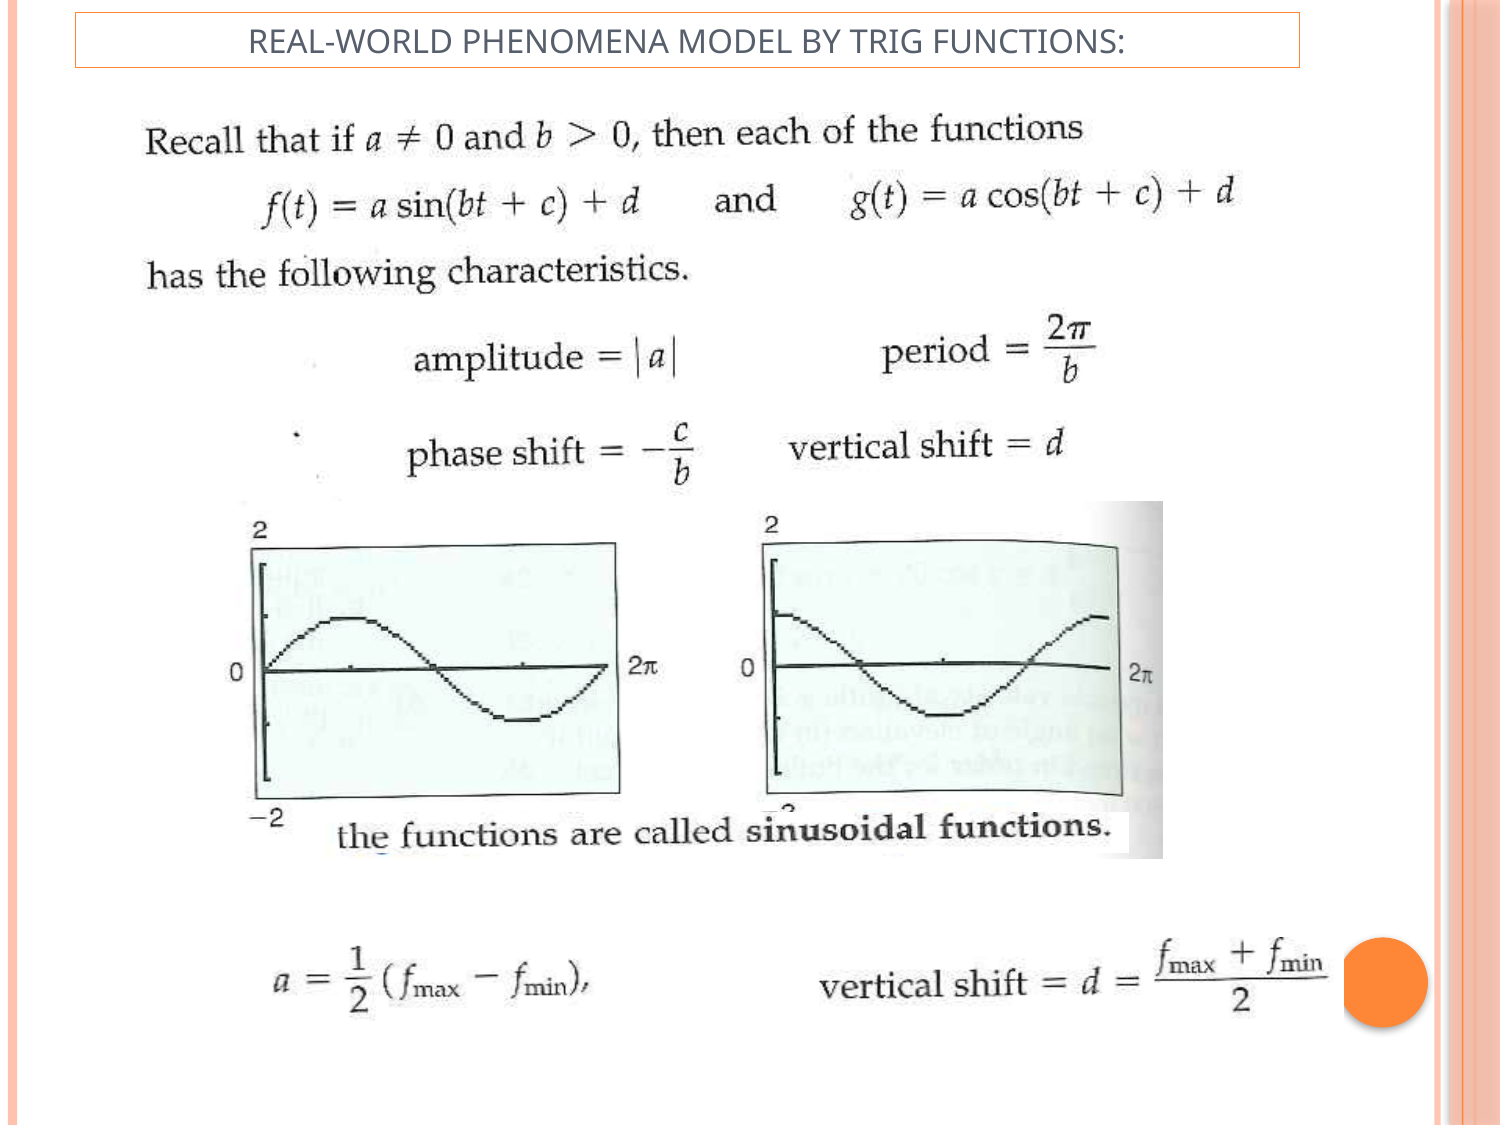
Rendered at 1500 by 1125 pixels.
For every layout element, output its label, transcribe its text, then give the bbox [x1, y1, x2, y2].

title Real-World Phenomena Model by Trig Functions: [75, 12, 1300, 68]
picture [336, 811, 1129, 854]
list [223, 500, 1163, 860]
picture [136, 111, 1249, 504]
picture [249, 929, 598, 1028]
picture [811, 936, 1345, 1023]
